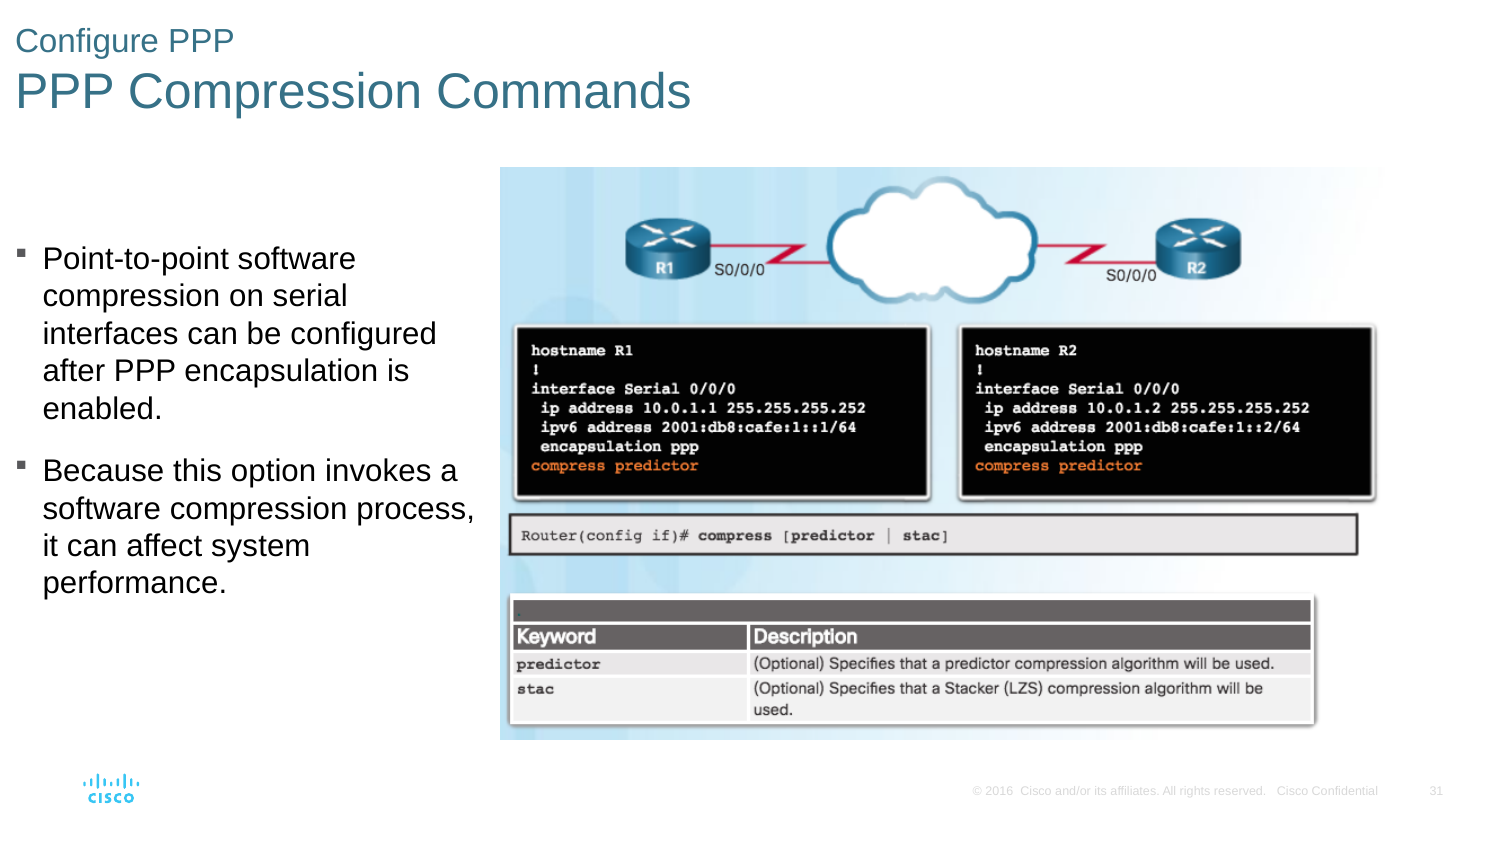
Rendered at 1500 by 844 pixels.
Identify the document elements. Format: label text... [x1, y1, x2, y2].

picture [499, 167, 1385, 740]
title Configure PPP PPP Compression Commands [0, 6, 916, 131]
text_box Point-to-point software compression on serial interfaces can be configured after PPP encapsulation is enabled. Because this option invokes a software compression process, it can affect system performance. [0, 230, 494, 608]
